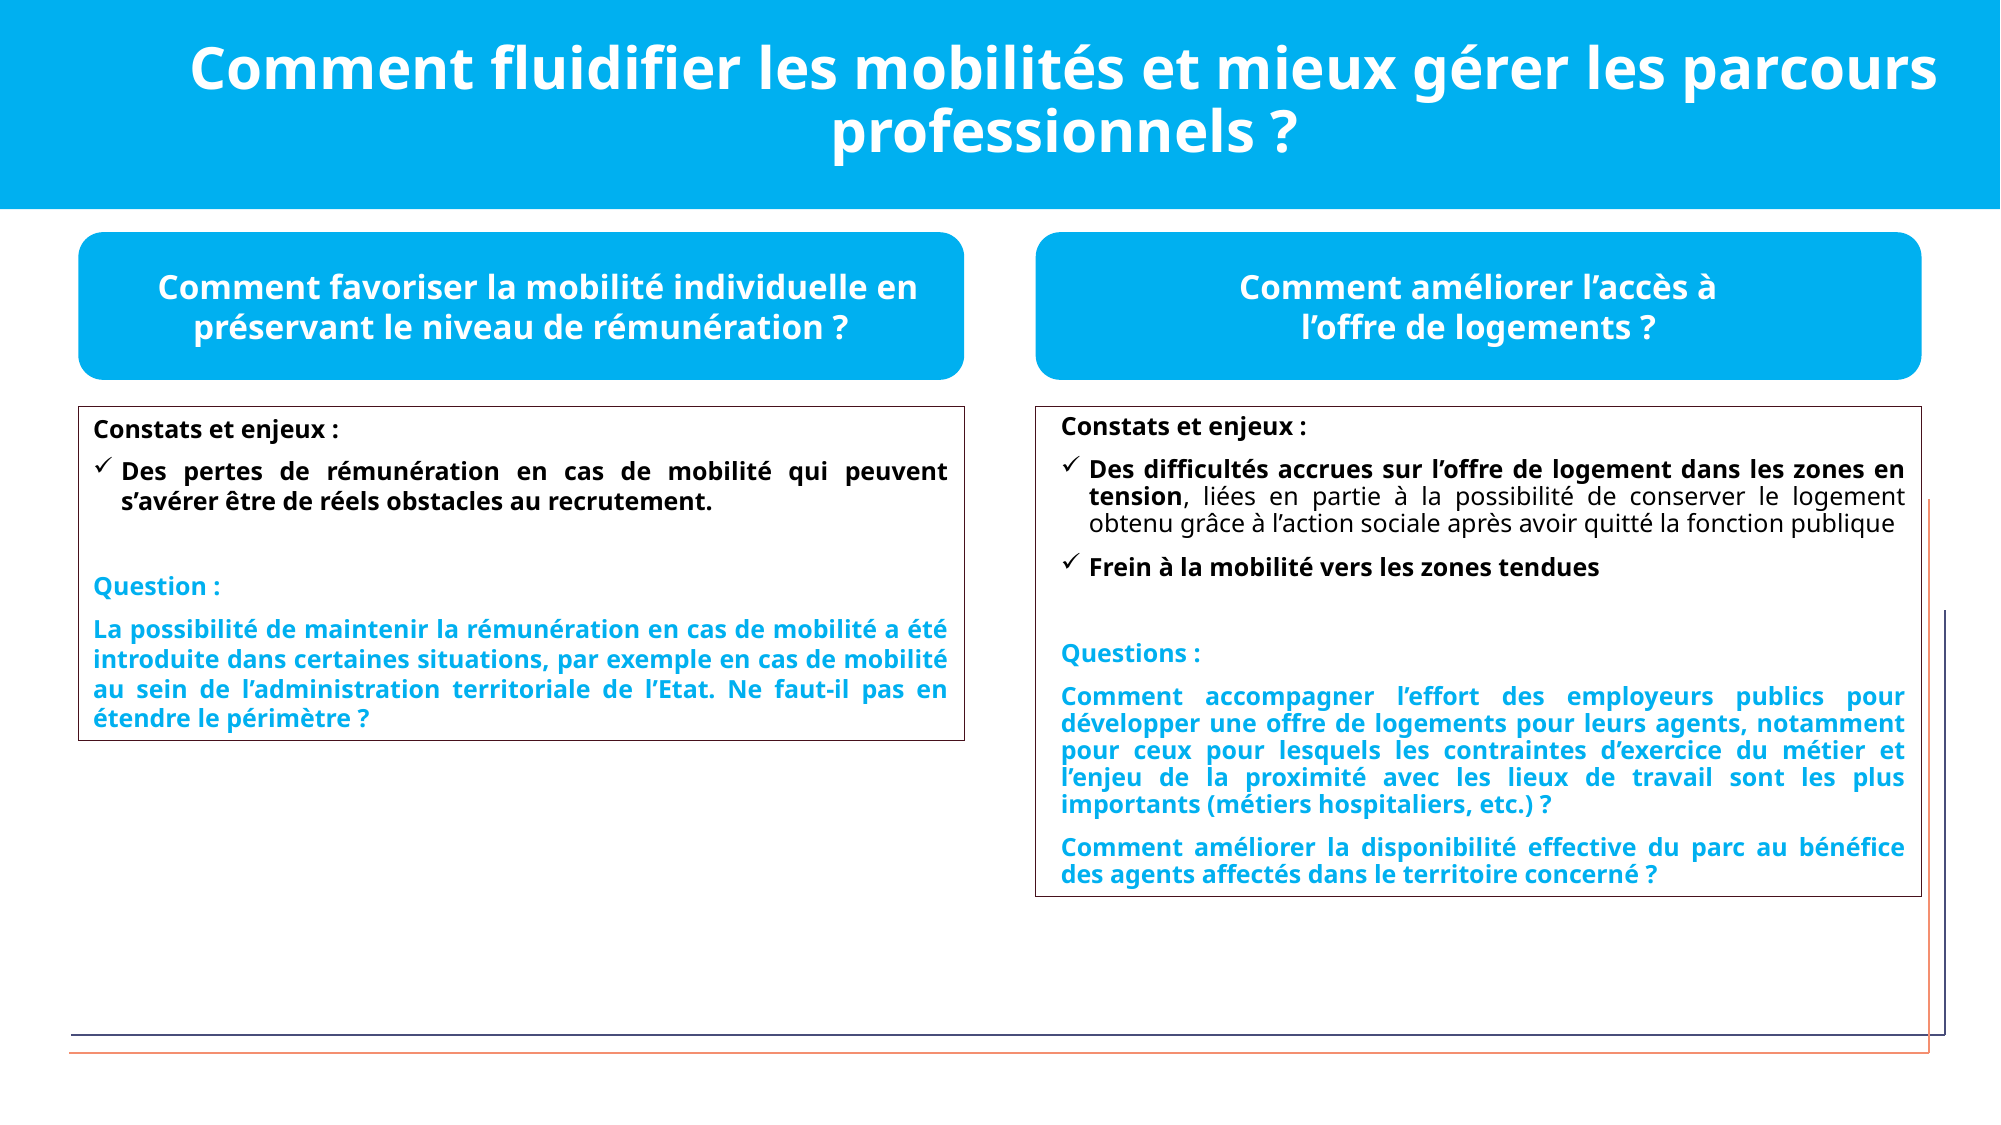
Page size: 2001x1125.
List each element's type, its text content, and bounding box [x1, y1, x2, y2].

text_box Constats et enjeux : Des difficultés accrues sur l’offre de logement dans les zones en tension, liées en partie à la possibilité de conserver le logement obtenu grâce à l’action sociale après avoir quitté la fonction publique Frein à la mobilité vers les zones tendues Questions : Comment accompagner l’effort des employeurs publics pour développer une offre de logements pour leurs agents, notamment pour ceux pour lesquels les contraintes d’exercice du métier et l’enjeu de la proximité avec les lieux de travail sont les plus importants (métiers hospitaliers, etc.) ? Comment améliorer la disponibilité effective du parc au bénéfice des agents affectés dans le territoire concerné ? [1035, 406, 1922, 897]
text_box Comment favoriser la mobilité individuelle en préservant le niveau de rémunération ? [76, 230, 967, 382]
text_box Constats et enjeux : Des pertes de rémunération en cas de mobilité qui peuvent s’avérer être de réels obstacles au recrutement. Question : La possibilité de maintenir la rémunération en cas de mobilité a été introduite dans certaines situations, par exemple en cas de mobilité au sein de l’administration territoriale de l’Etat. Ne faut-il pas en étendre le périmètre ? [78, 406, 965, 741]
text_box Comment améliorer l’accès à l’offre de logements ? [1033, 230, 1924, 382]
text_box Comment fluidifier les mobilités et mieux gérer les parcours professionnels ? [0, 0, 2000, 210]
